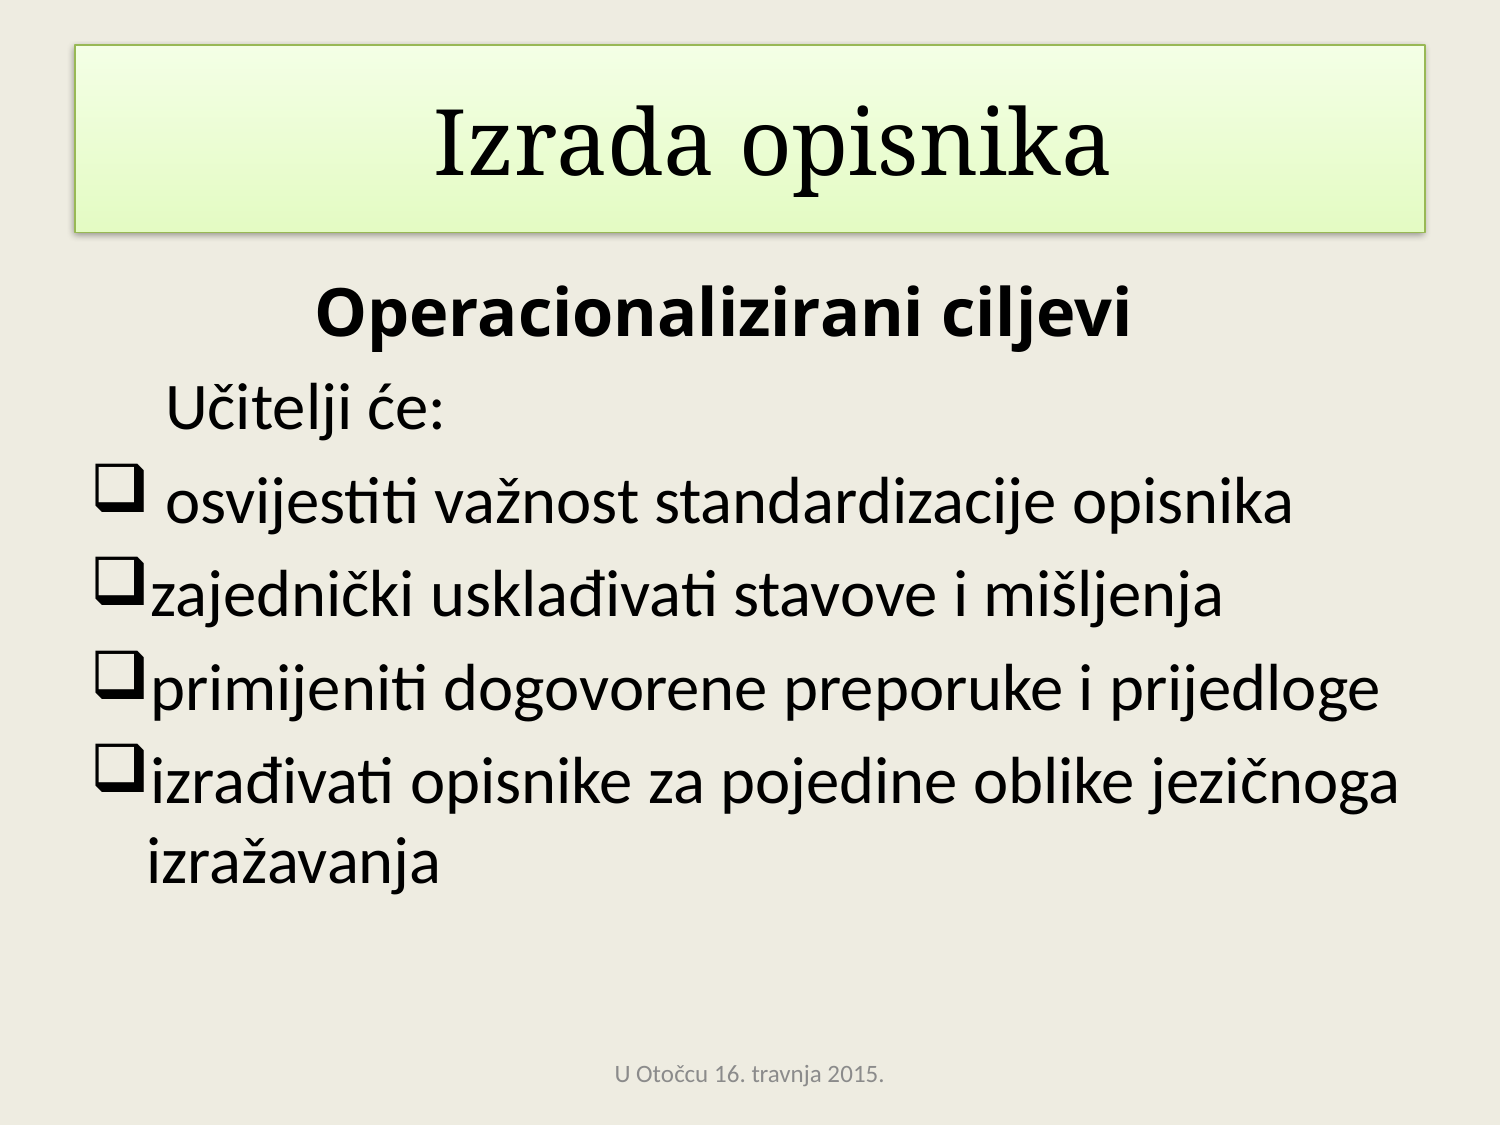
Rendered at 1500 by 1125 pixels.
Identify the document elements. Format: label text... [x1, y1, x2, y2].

title Izrada opisnika [74, 44, 1426, 233]
list Operacionalizirani ciljevi Učitelji će: osvijestiti važnost standardizacije opisnika zajednički usklađivati stavove i mišljenja primijeniti dogovorene preporuke i prijedloge izrađivati opisnike za pojedine oblike jezičnoga izražavanja [75, 262, 1425, 1005]
footer U Otočcu 16. travnja 2015. [512, 1042, 988, 1103]
